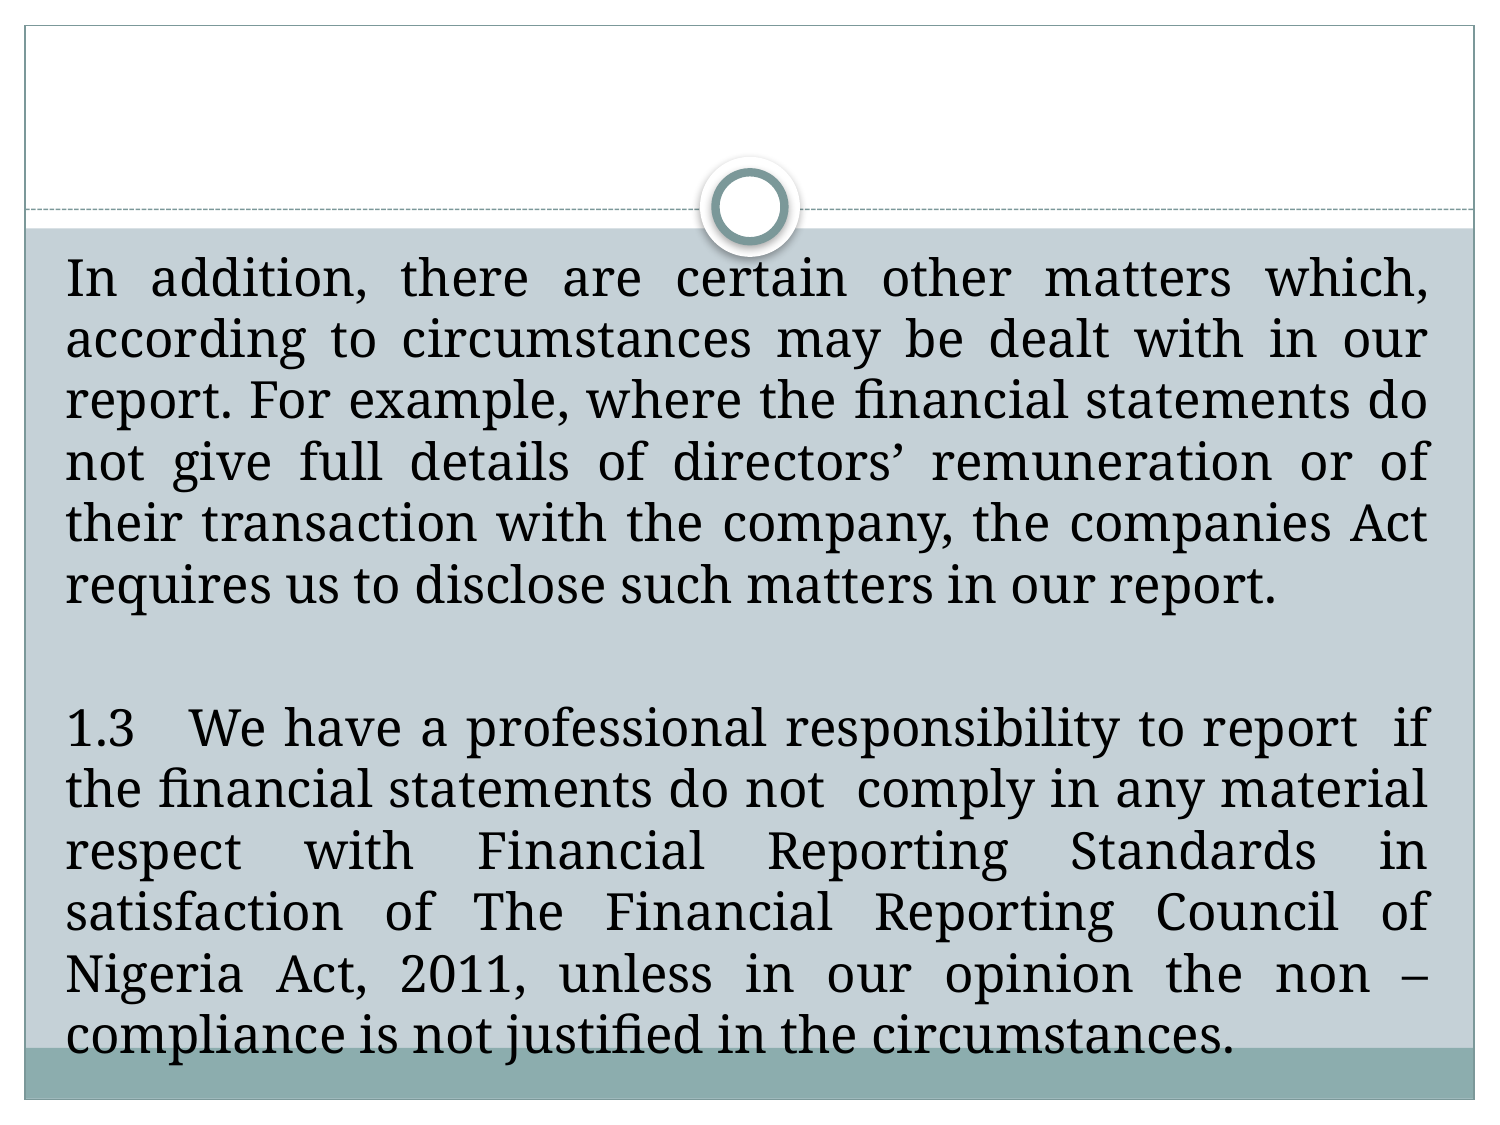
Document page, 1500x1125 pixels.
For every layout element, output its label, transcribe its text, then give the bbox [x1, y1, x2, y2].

list In addition, there are certain other matters which, according to circumstances may be dealt with in our report. For example, where the financial statements do not give full details of directors’ remuneration or of their transaction with the company, the companies Act requires us to disclose such matters in our report. 1.3 We have a professional responsibility to report if the financial statements do not comply in any material respect with Financial Reporting Standards in satisfaction of The Financial Reporting Council of Nigeria Act, 2011, unless in our opinion the non –compliance is not justified in the circumstances. [49, 237, 1445, 1088]
